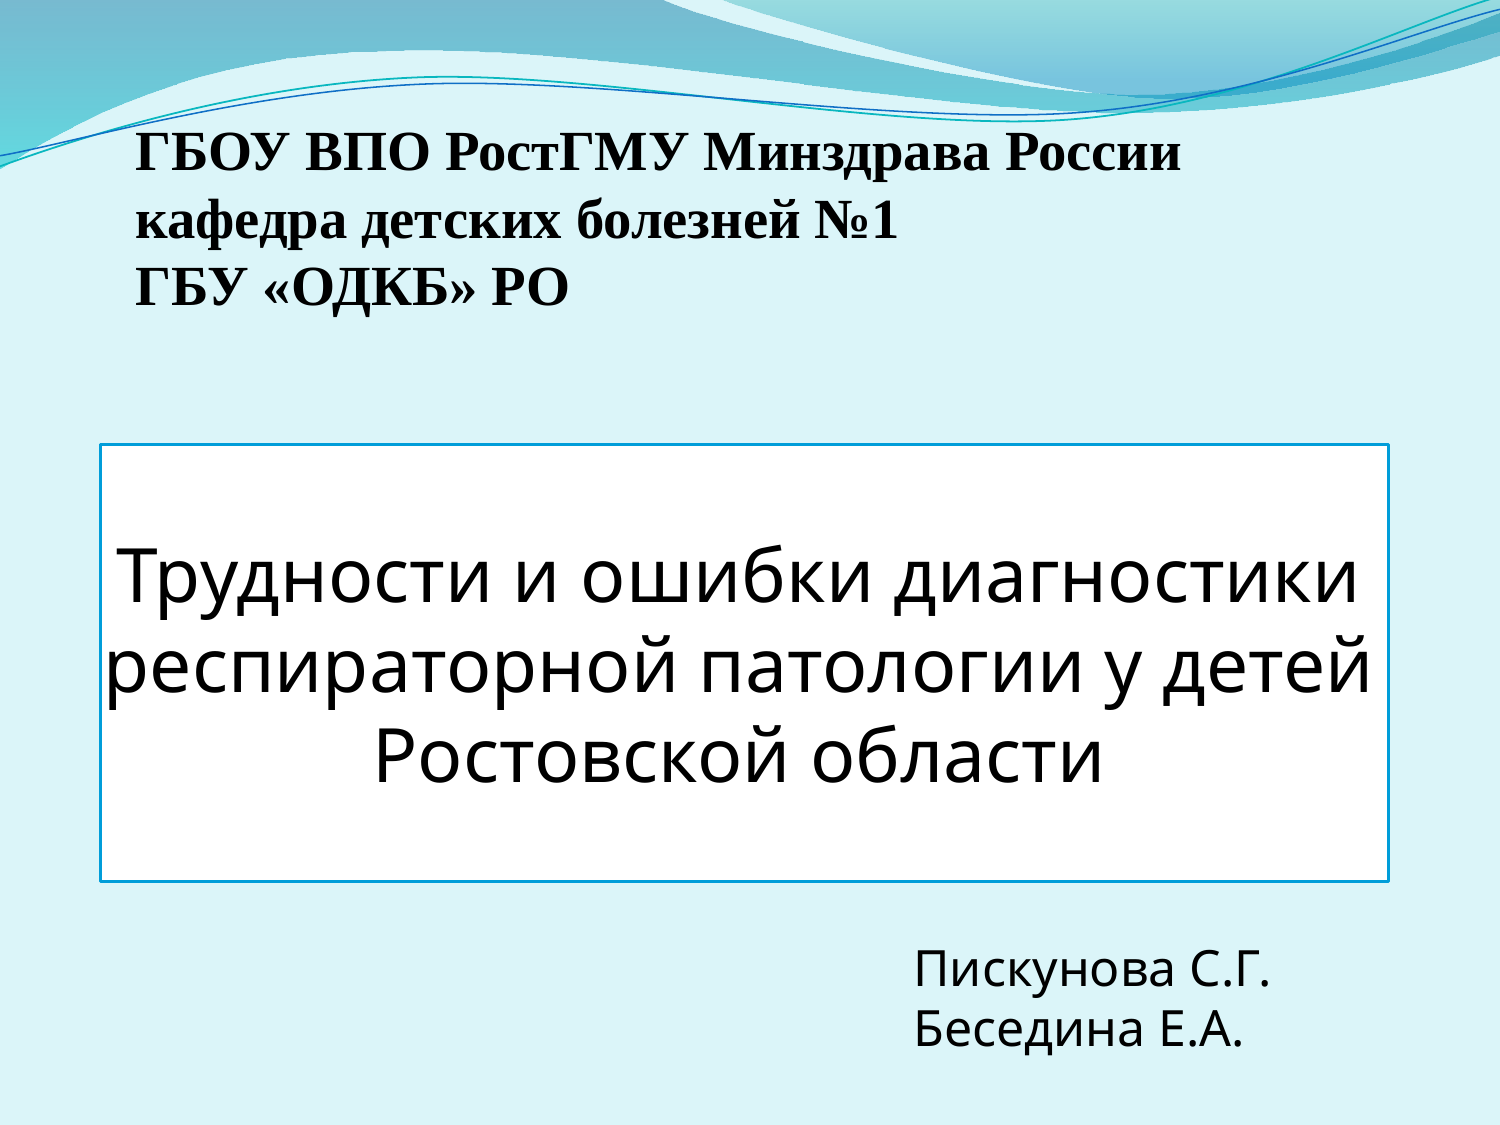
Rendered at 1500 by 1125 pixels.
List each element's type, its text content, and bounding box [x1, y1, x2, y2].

text_box Пискунова С.Г. Беседина Е.А. [690, 928, 1441, 1064]
subtitle Трудности и ошибки диагностики респираторной патологии у детей Ростовской области [99, 443, 1390, 883]
title ГБОУ ВПО РостГМУ Минздрава России кафедра детских болезней №1 ГБУ «ОДКБ» РО [135, 113, 1424, 386]
